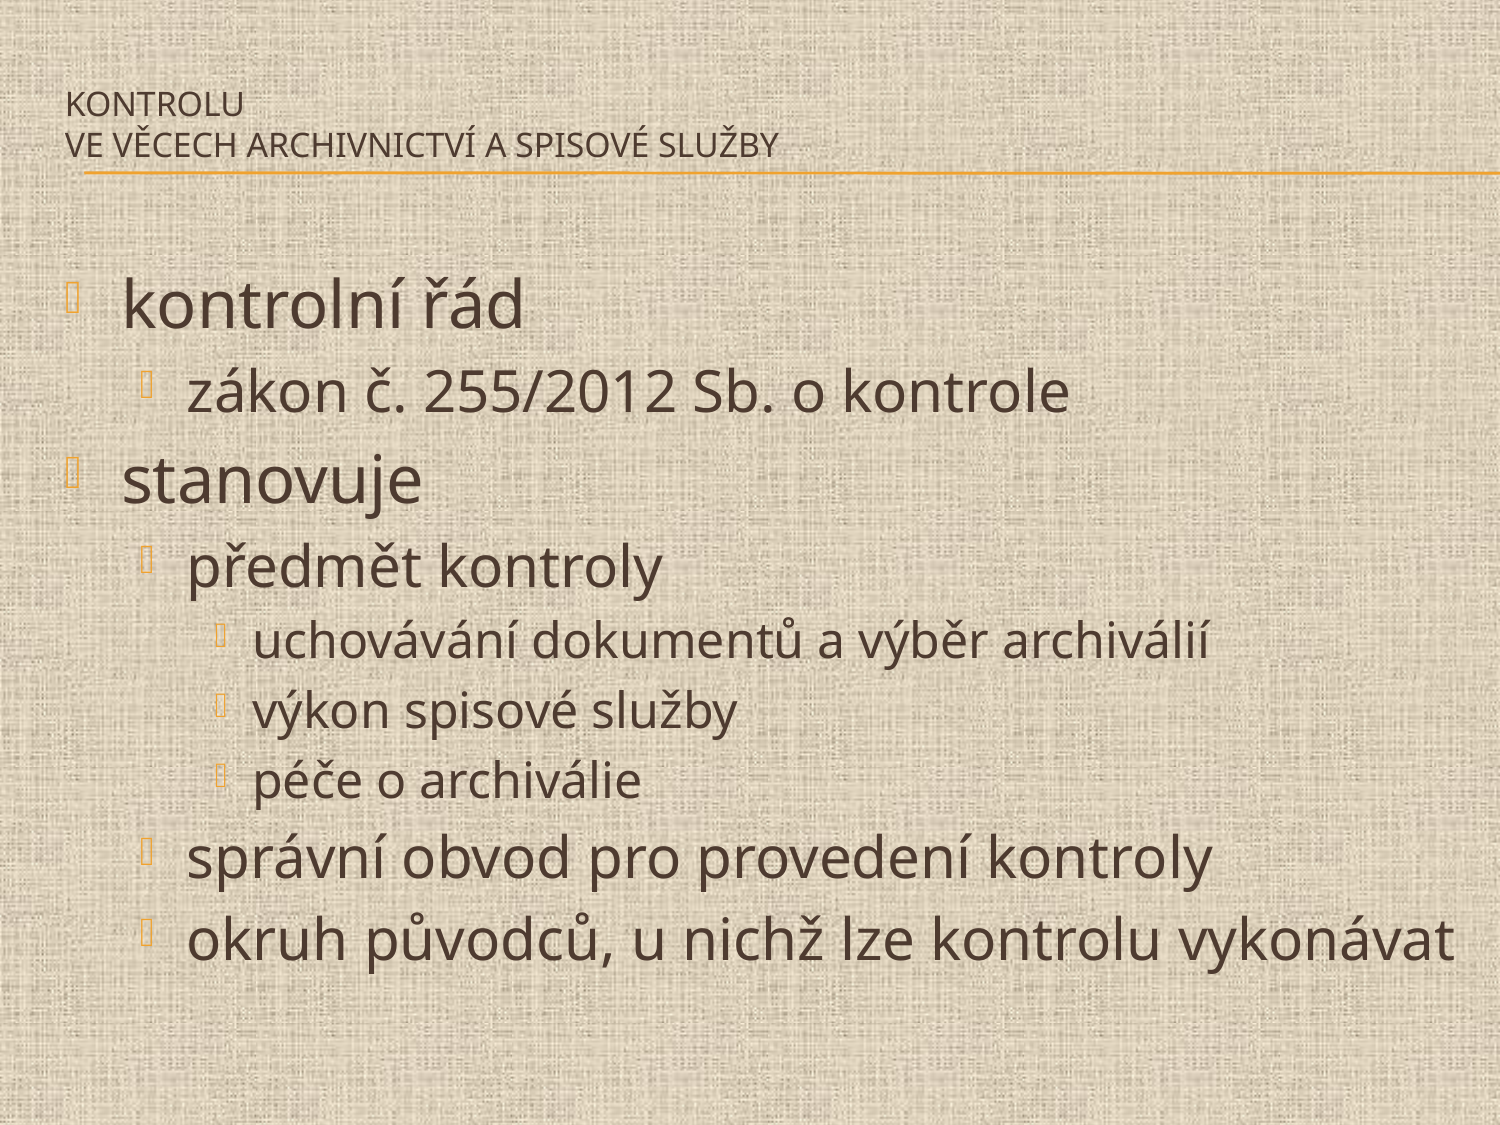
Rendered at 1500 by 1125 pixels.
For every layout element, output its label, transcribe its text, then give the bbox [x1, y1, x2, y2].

list kontrolní řád zákon č. 255/2012 Sb. o kontrole stanovuje předmět kontroly uchovávání dokumentů a výběr archiválií výkon spisové služby péče o archiválie správní obvod pro provedení kontroly okruh původců, u nichž lze kontrolu vykonávat [50, 254, 1475, 998]
picture [0, 0, 1500, 1125]
title Kontrolu ve věcech archivnictví a spisové služby [50, 75, 1475, 213]
